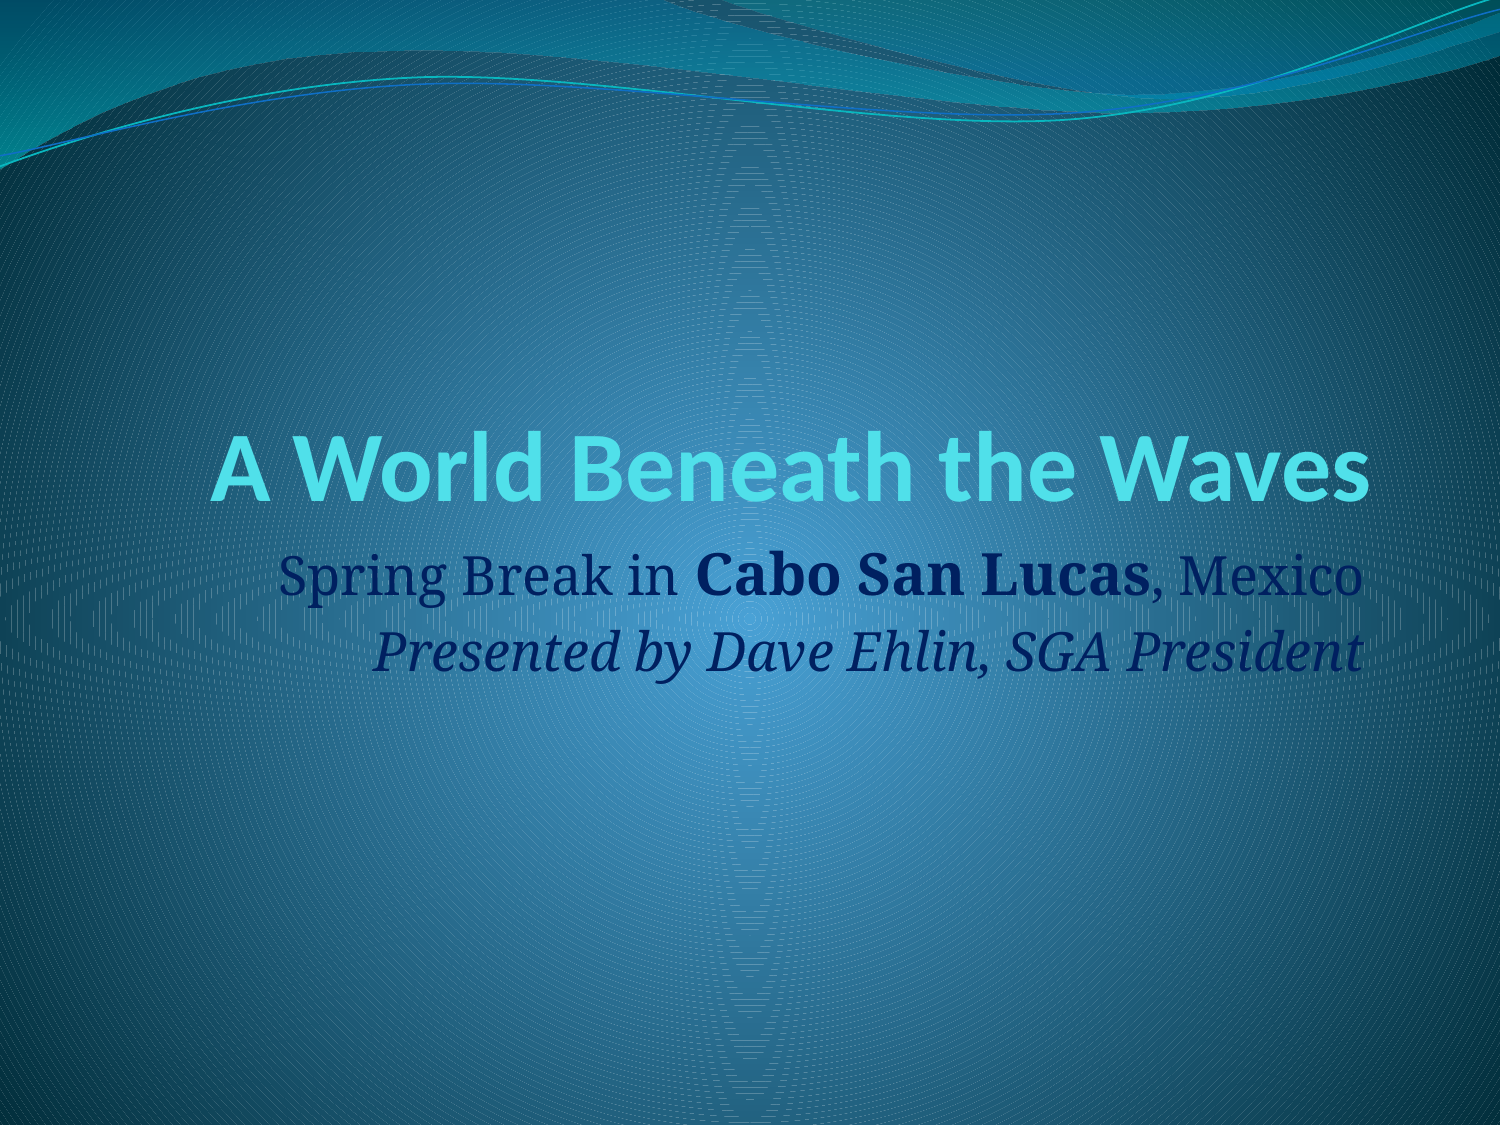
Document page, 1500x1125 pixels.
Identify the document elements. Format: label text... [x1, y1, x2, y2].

subtitle Spring Break in Cabo San Lucas, Mexico Presented by Dave Ehlin, SGA President [87, 529, 1376, 818]
title A World Beneath the Waves [87, 224, 1376, 525]
